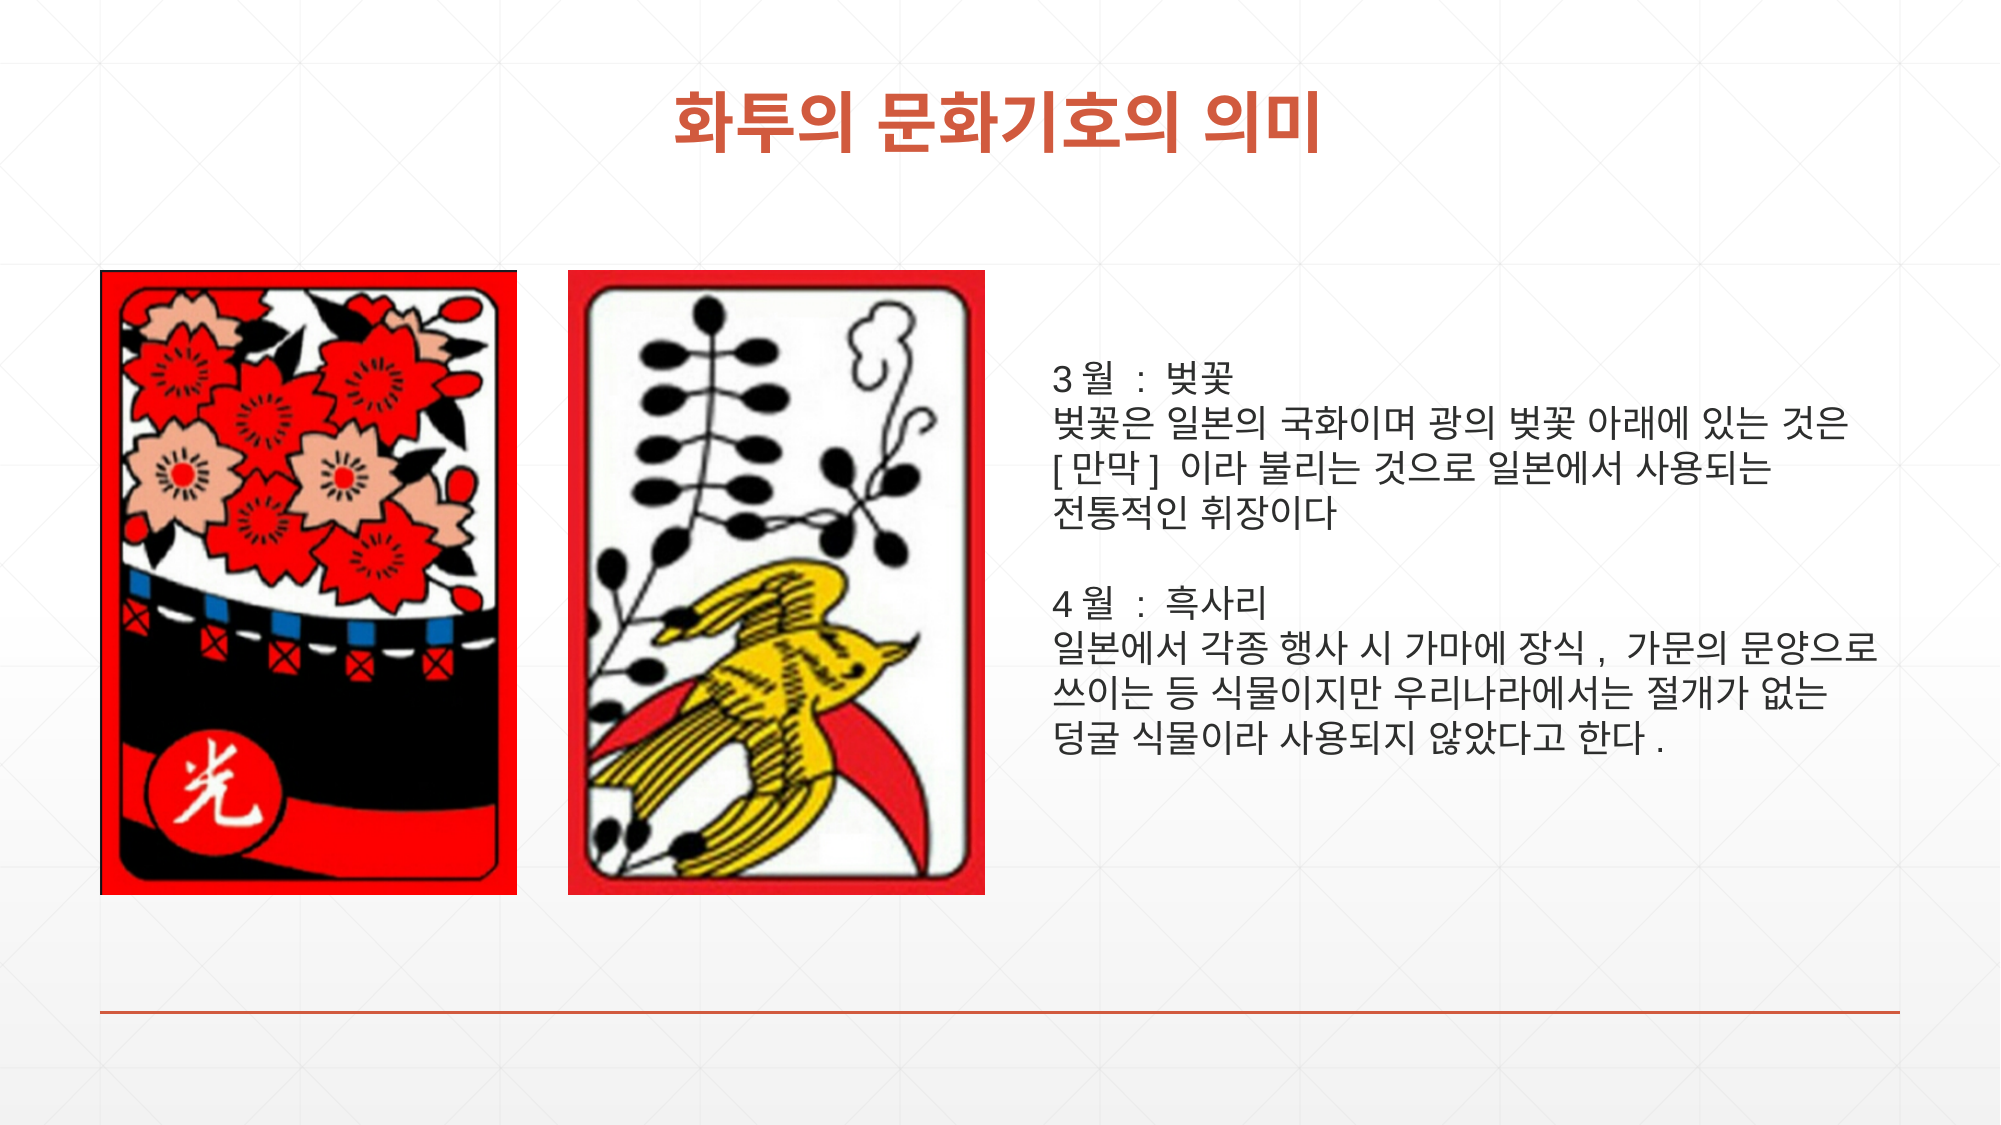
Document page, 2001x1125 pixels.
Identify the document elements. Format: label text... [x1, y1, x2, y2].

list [568, 270, 985, 896]
title 화투의 문화기호의 의미 [212, 82, 1788, 271]
text_box 3월 : 벚꽃 벚꽃은 일본의 국화이며 광의 벚꽃 아래에 있는 것은 [만막] 이라 불리는 것으로 일본에서 사용되는 전통적인 휘장이다 4월 : 흑사리 일본에서 각종 행사 시 가마에 장식, 가문의 문양으로 쓰이는 등 식물이지만 우리나라에서는 절개가 없는 덩굴 식물이라 사용되지 않았다고 한다. [1037, 347, 1909, 768]
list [100, 270, 517, 896]
